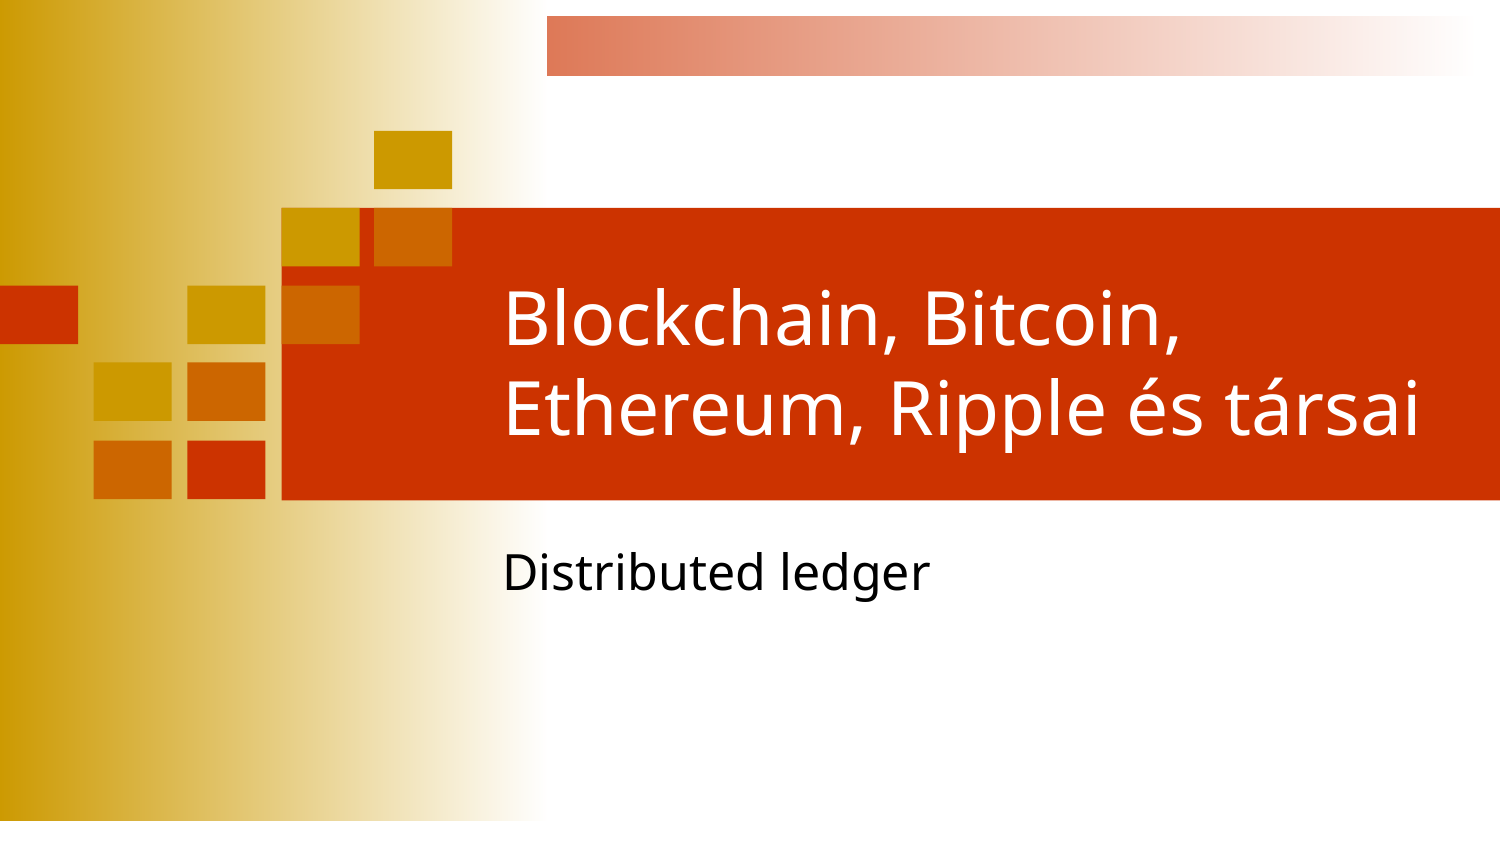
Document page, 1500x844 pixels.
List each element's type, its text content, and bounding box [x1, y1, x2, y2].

title Blockchain, Bitcoin, Ethereum, Ripple és társai [487, 225, 1475, 497]
subtitle Distributed ledger [487, 525, 1475, 741]
